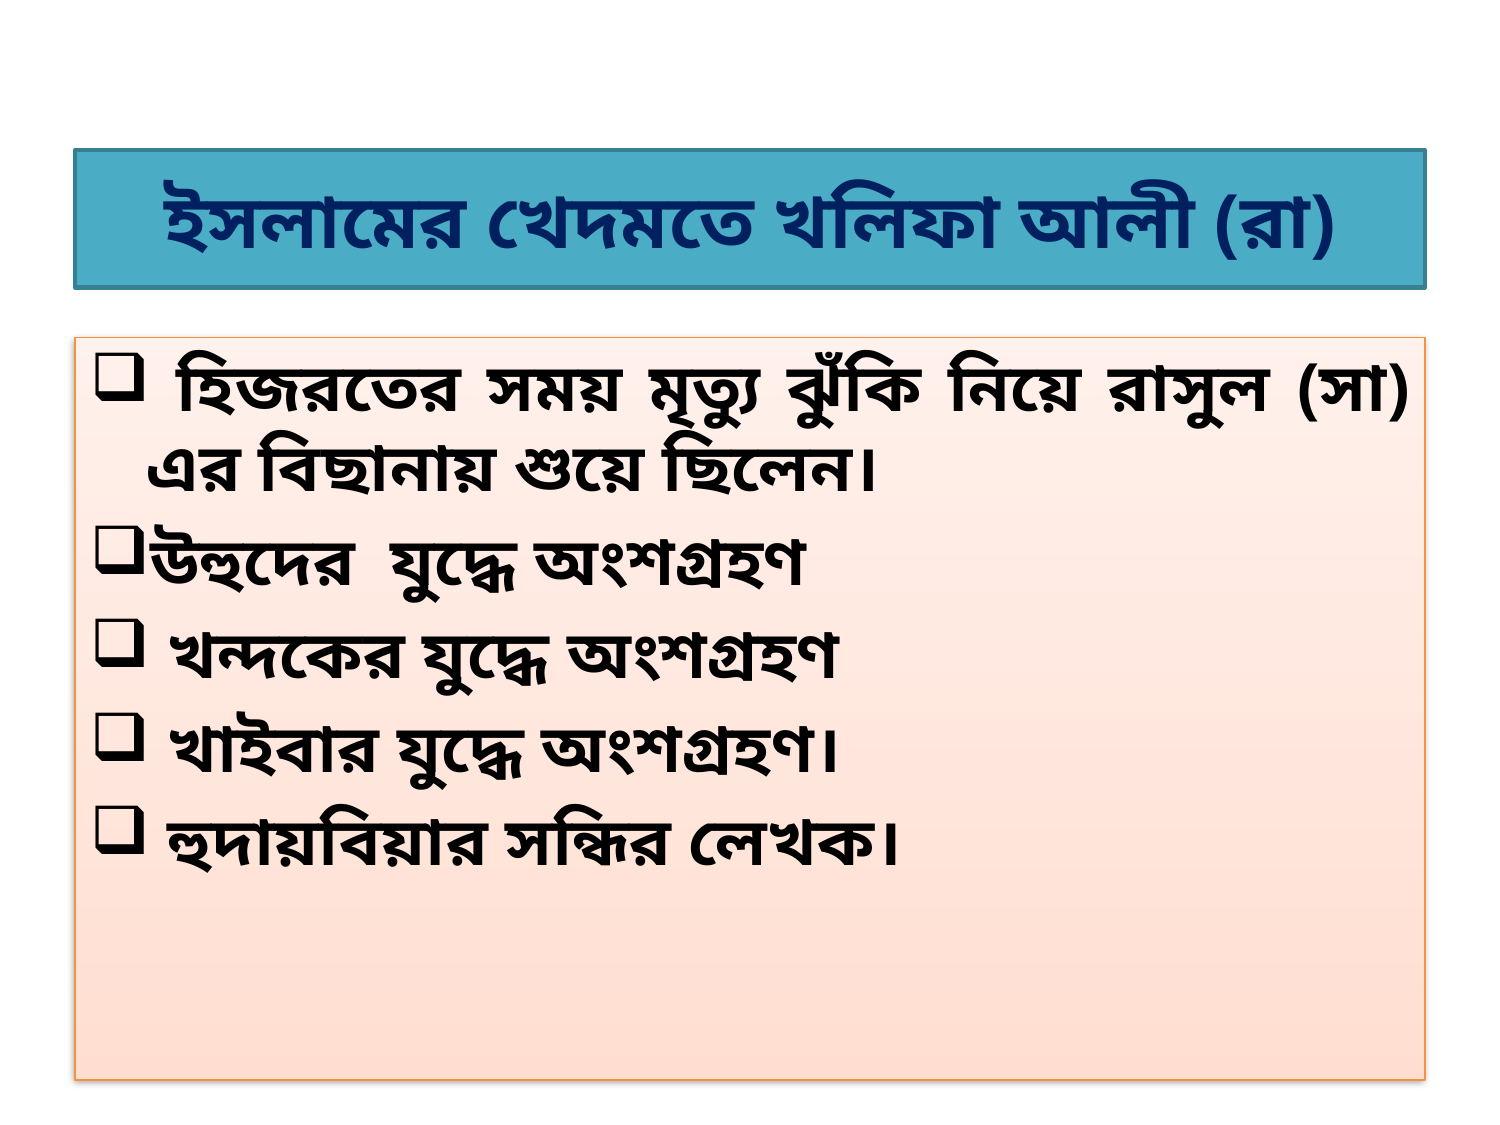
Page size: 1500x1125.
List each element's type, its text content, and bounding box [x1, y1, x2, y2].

title ইসলামের খেদমতে খলিফা আলী (রা) [73, 148, 1427, 290]
list হিজরতের সময় মৃত্যু ঝুঁকি নিয়ে রাসুল (সা) এর বিছানায় শুয়ে ছিলেন। উহুদের যুদ্ধে অংশগ্রহণ খন্দকের যুদ্ধে অংশগ্রহণ খাইবার যুদ্ধে অংশগ্রহণ। হুদায়বিয়ার সন্ধির লেখক। [74, 337, 1426, 1081]
